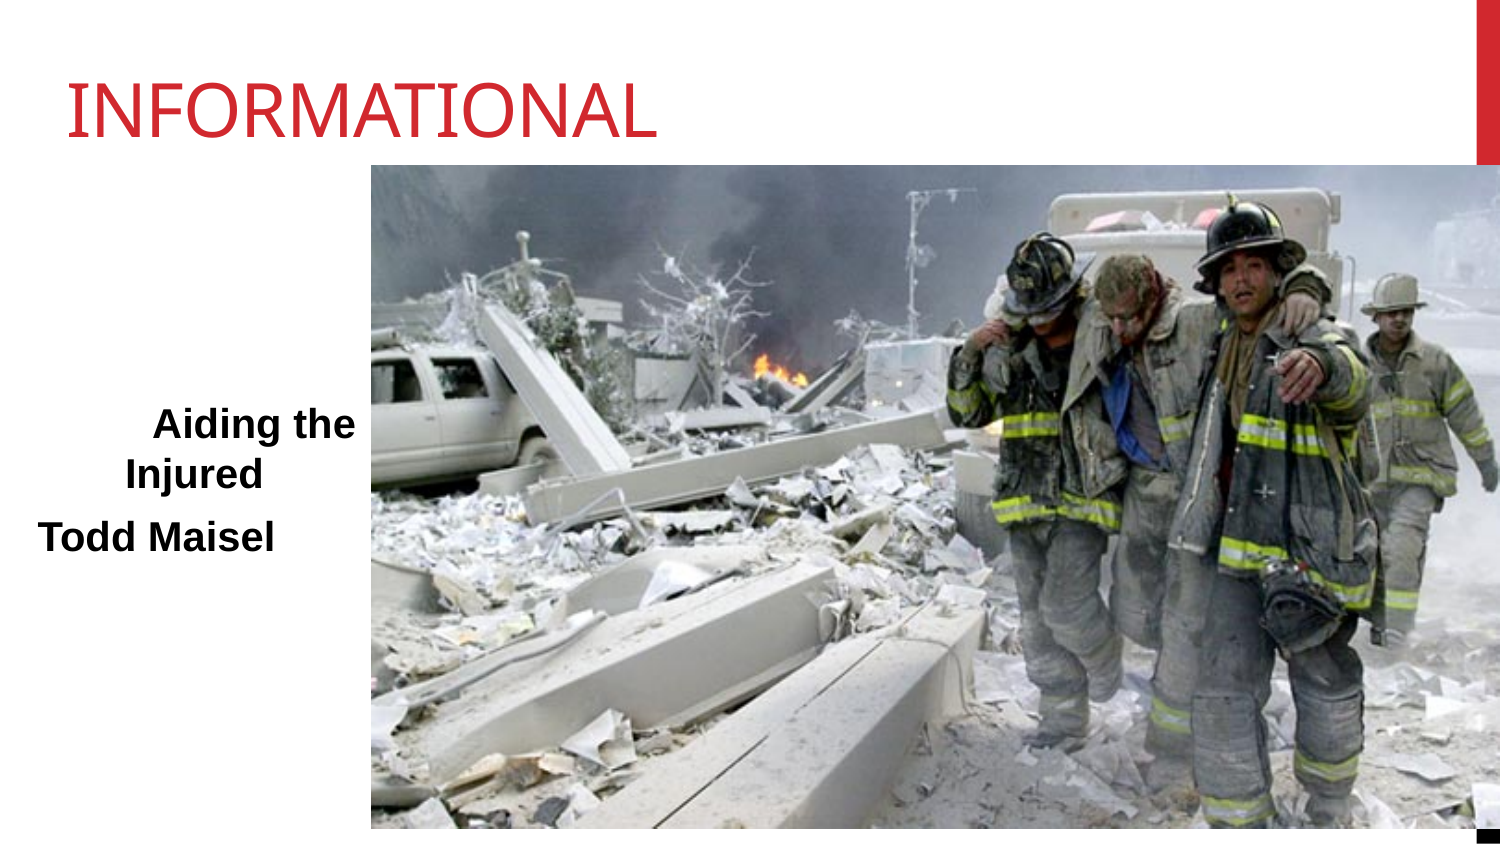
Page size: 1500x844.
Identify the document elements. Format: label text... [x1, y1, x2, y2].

picture [370, 164, 1500, 829]
title Informational [51, 47, 1449, 150]
list Aiding the Injured Todd Maisel [11, 382, 369, 612]
